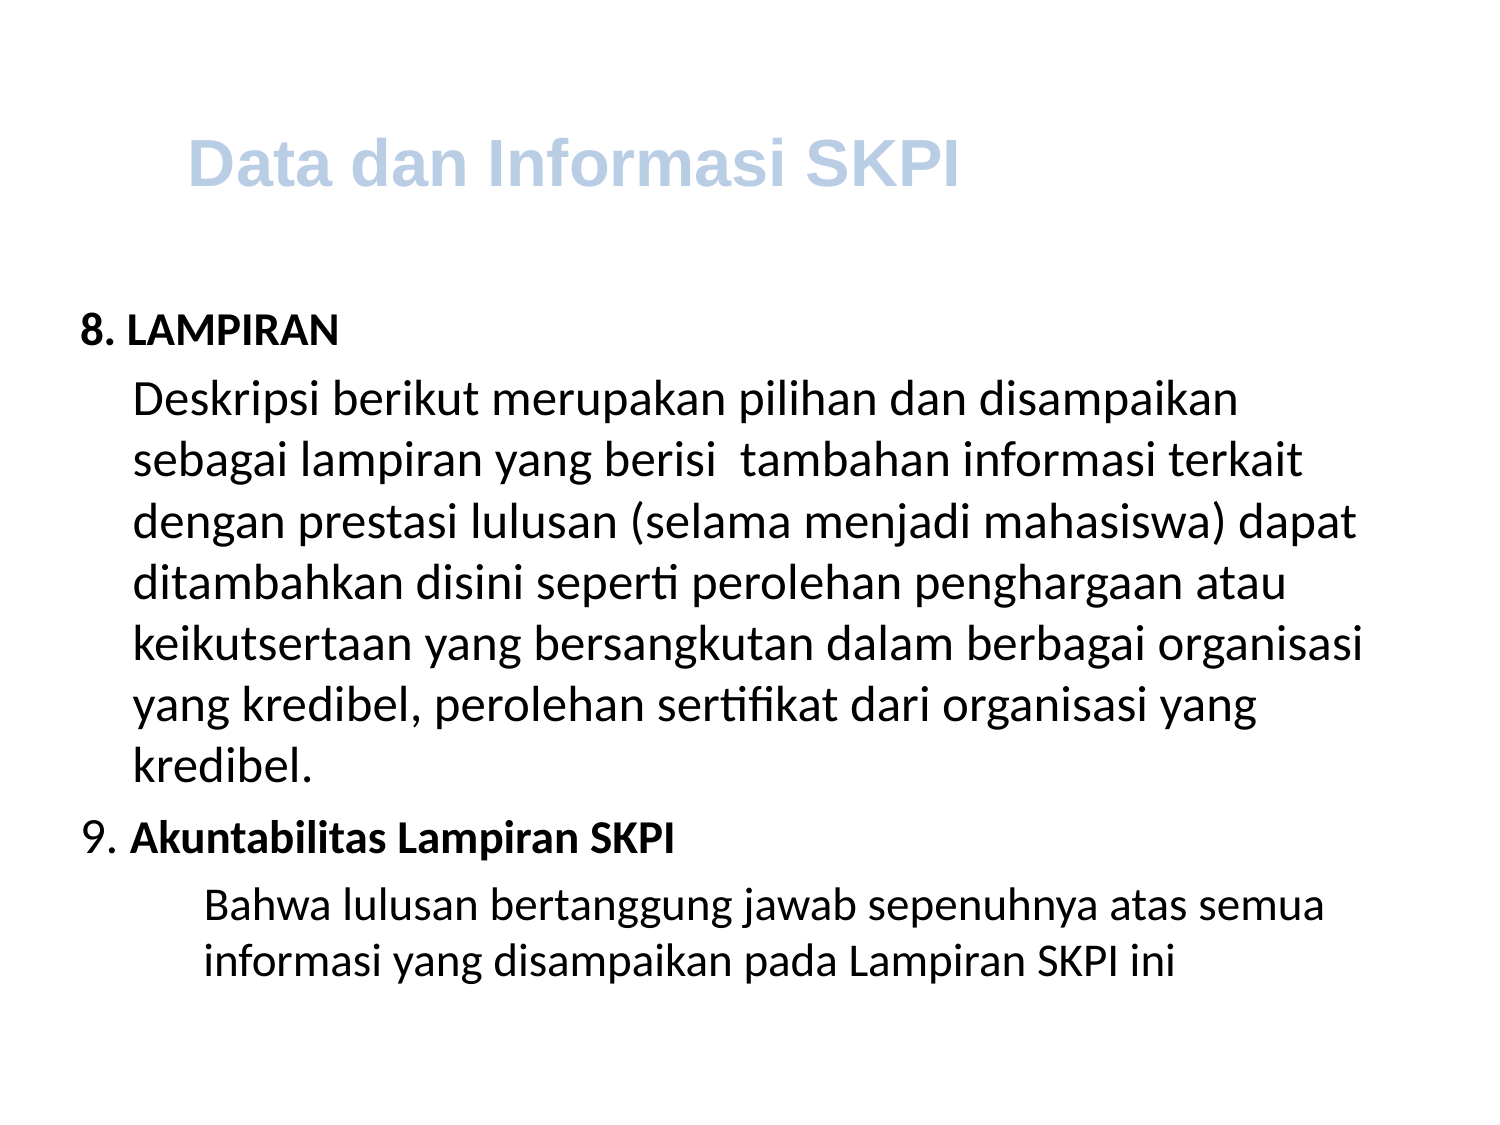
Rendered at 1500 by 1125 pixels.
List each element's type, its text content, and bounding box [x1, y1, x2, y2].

text_box Data dan Informasi SKPI [173, 112, 978, 208]
list 8. LAMPIRAN Deskripsi berikut merupakan pilihan dan disampaikan sebagai lampiran yang berisi tambahan informasi terkait dengan prestasi lulusan (selama menjadi mahasiswa) dapat ditambahkan disini seperti perolehan penghargaan atau keikutsertaan yang bersangkutan dalam berbagai organisasi yang kredibel, perolehan sertifikat dari organisasi yang kredibel. 9. Akuntabilitas Lampiran SKPI Bahwa lulusan bertanggung jawab sepenuhnya atas semua informasi yang disampaikan pada Lampiran SKPI ini [64, 290, 1415, 1001]
